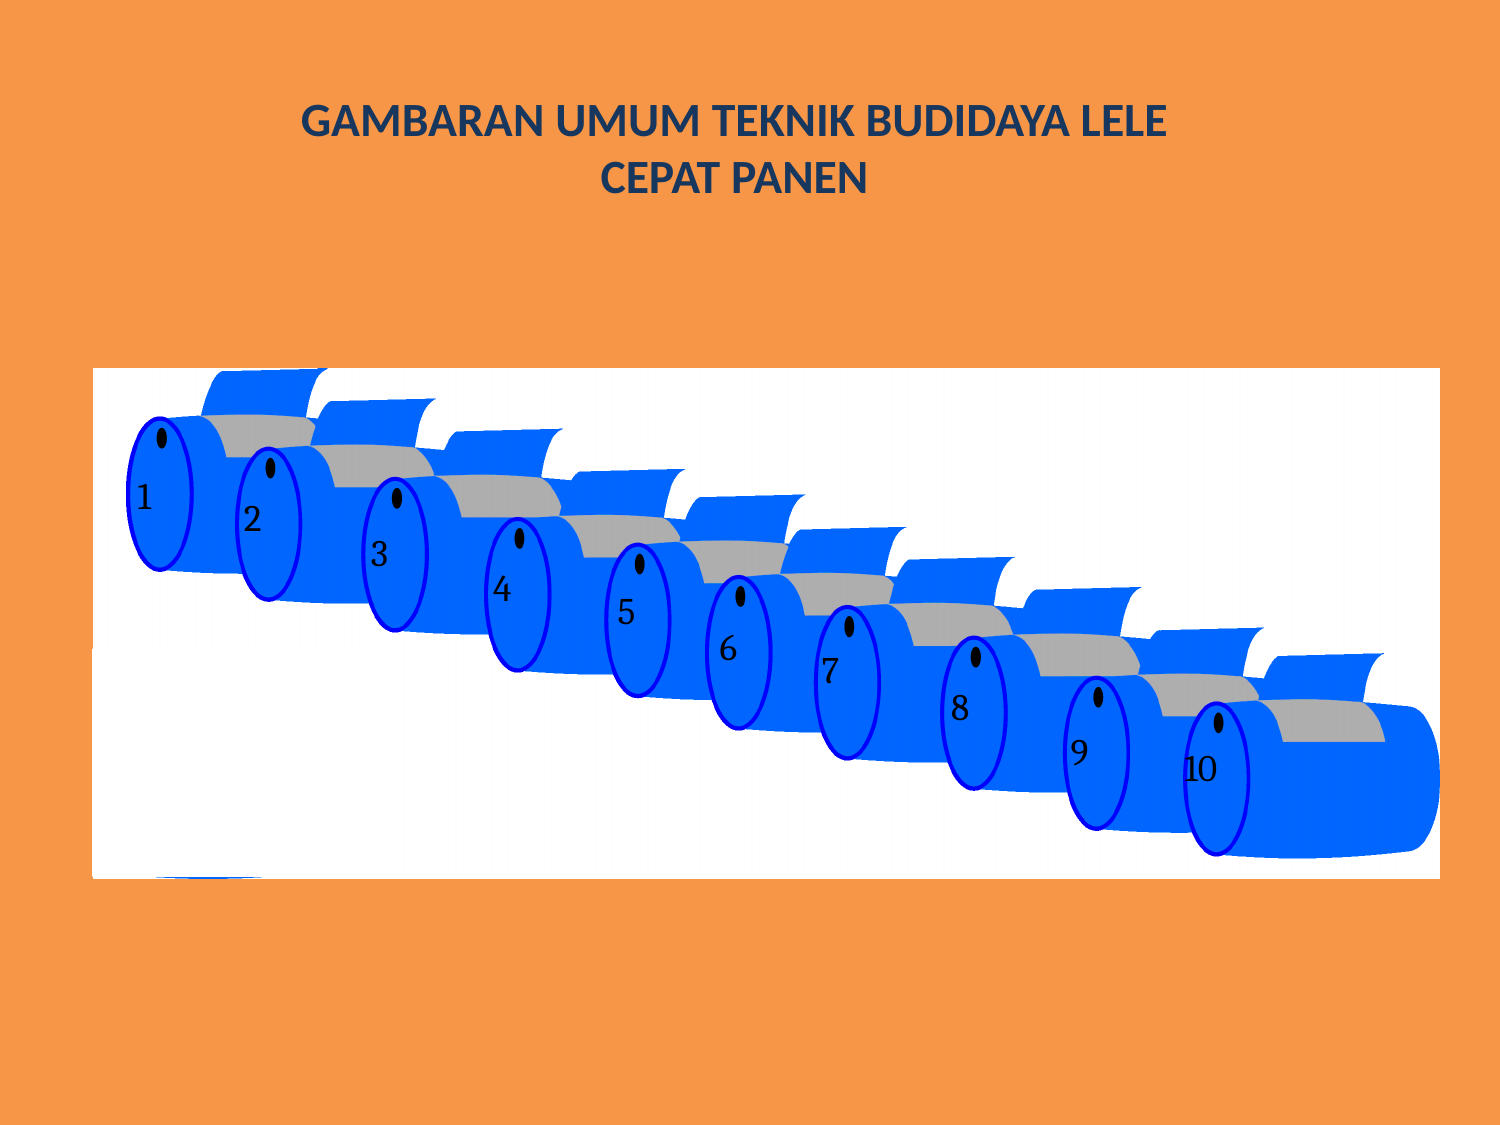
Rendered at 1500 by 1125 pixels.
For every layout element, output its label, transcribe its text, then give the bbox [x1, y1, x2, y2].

text_box GAMBARAN UMUM TEKNIK BUDIDAYA LELE CEPAT PANEN [262, 80, 1207, 211]
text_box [93, 368, 1440, 880]
